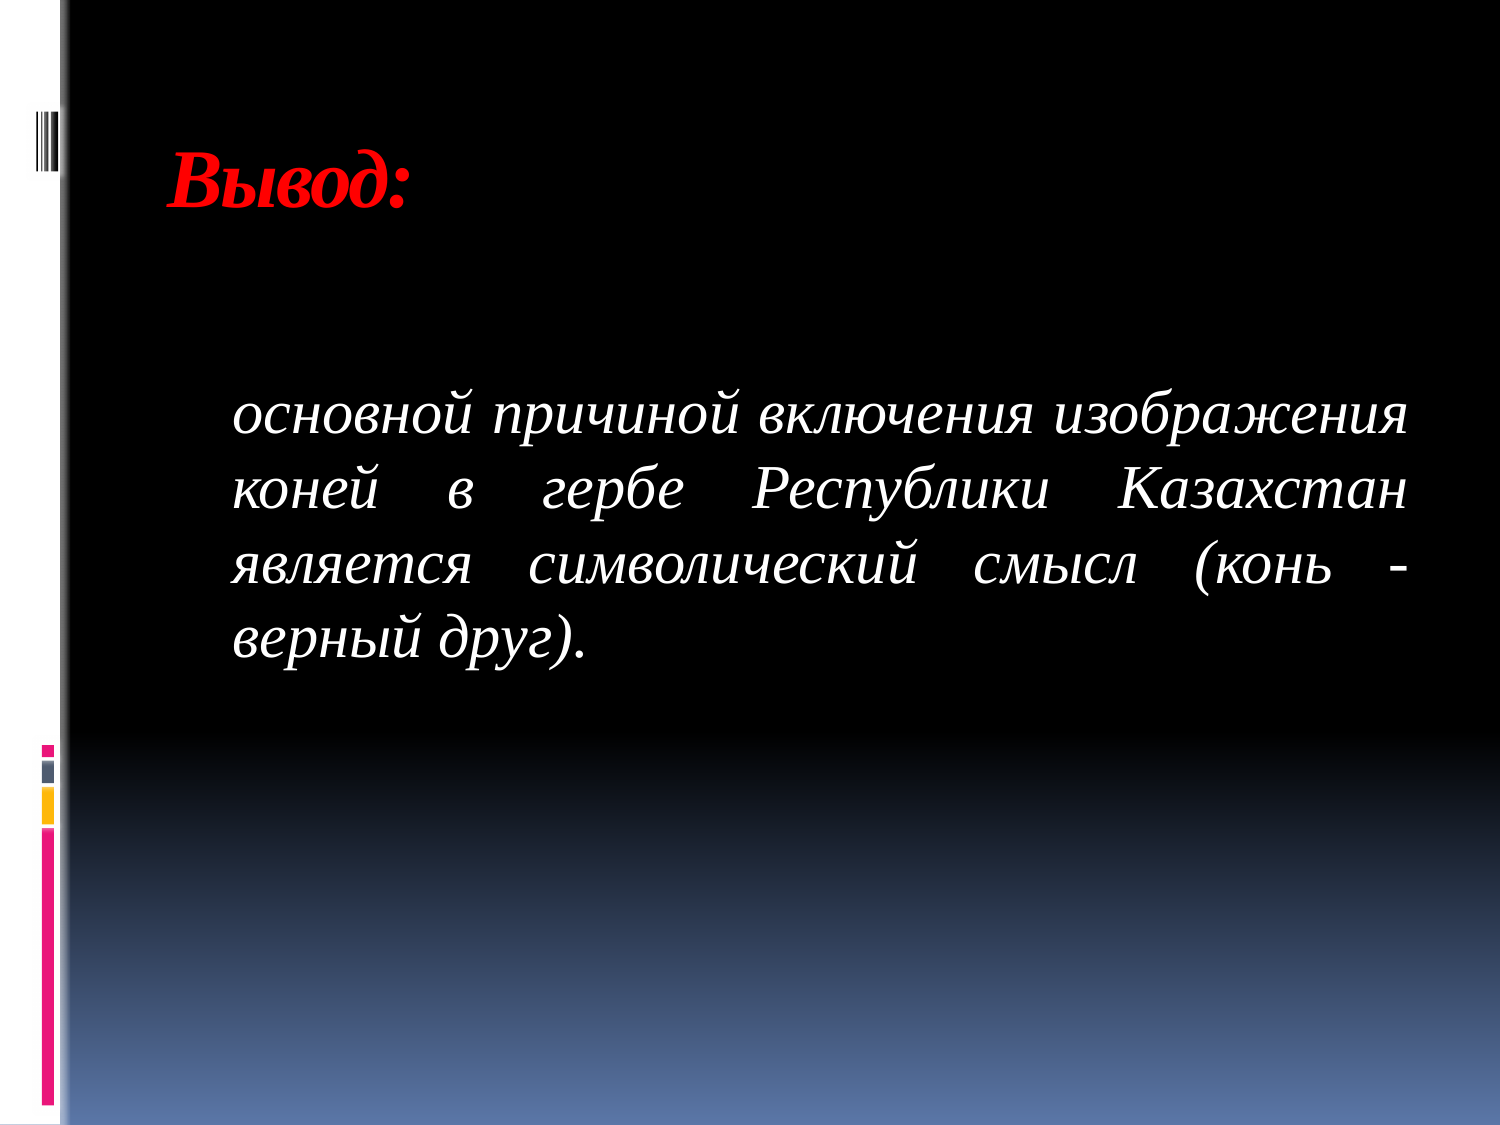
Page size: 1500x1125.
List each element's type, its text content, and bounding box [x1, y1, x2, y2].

title Вывод: [152, 117, 1428, 268]
list основной причиной включения изображения коней в гербе Республики Казахстан является символический смысл (конь - верный друг). [150, 363, 1425, 1043]
